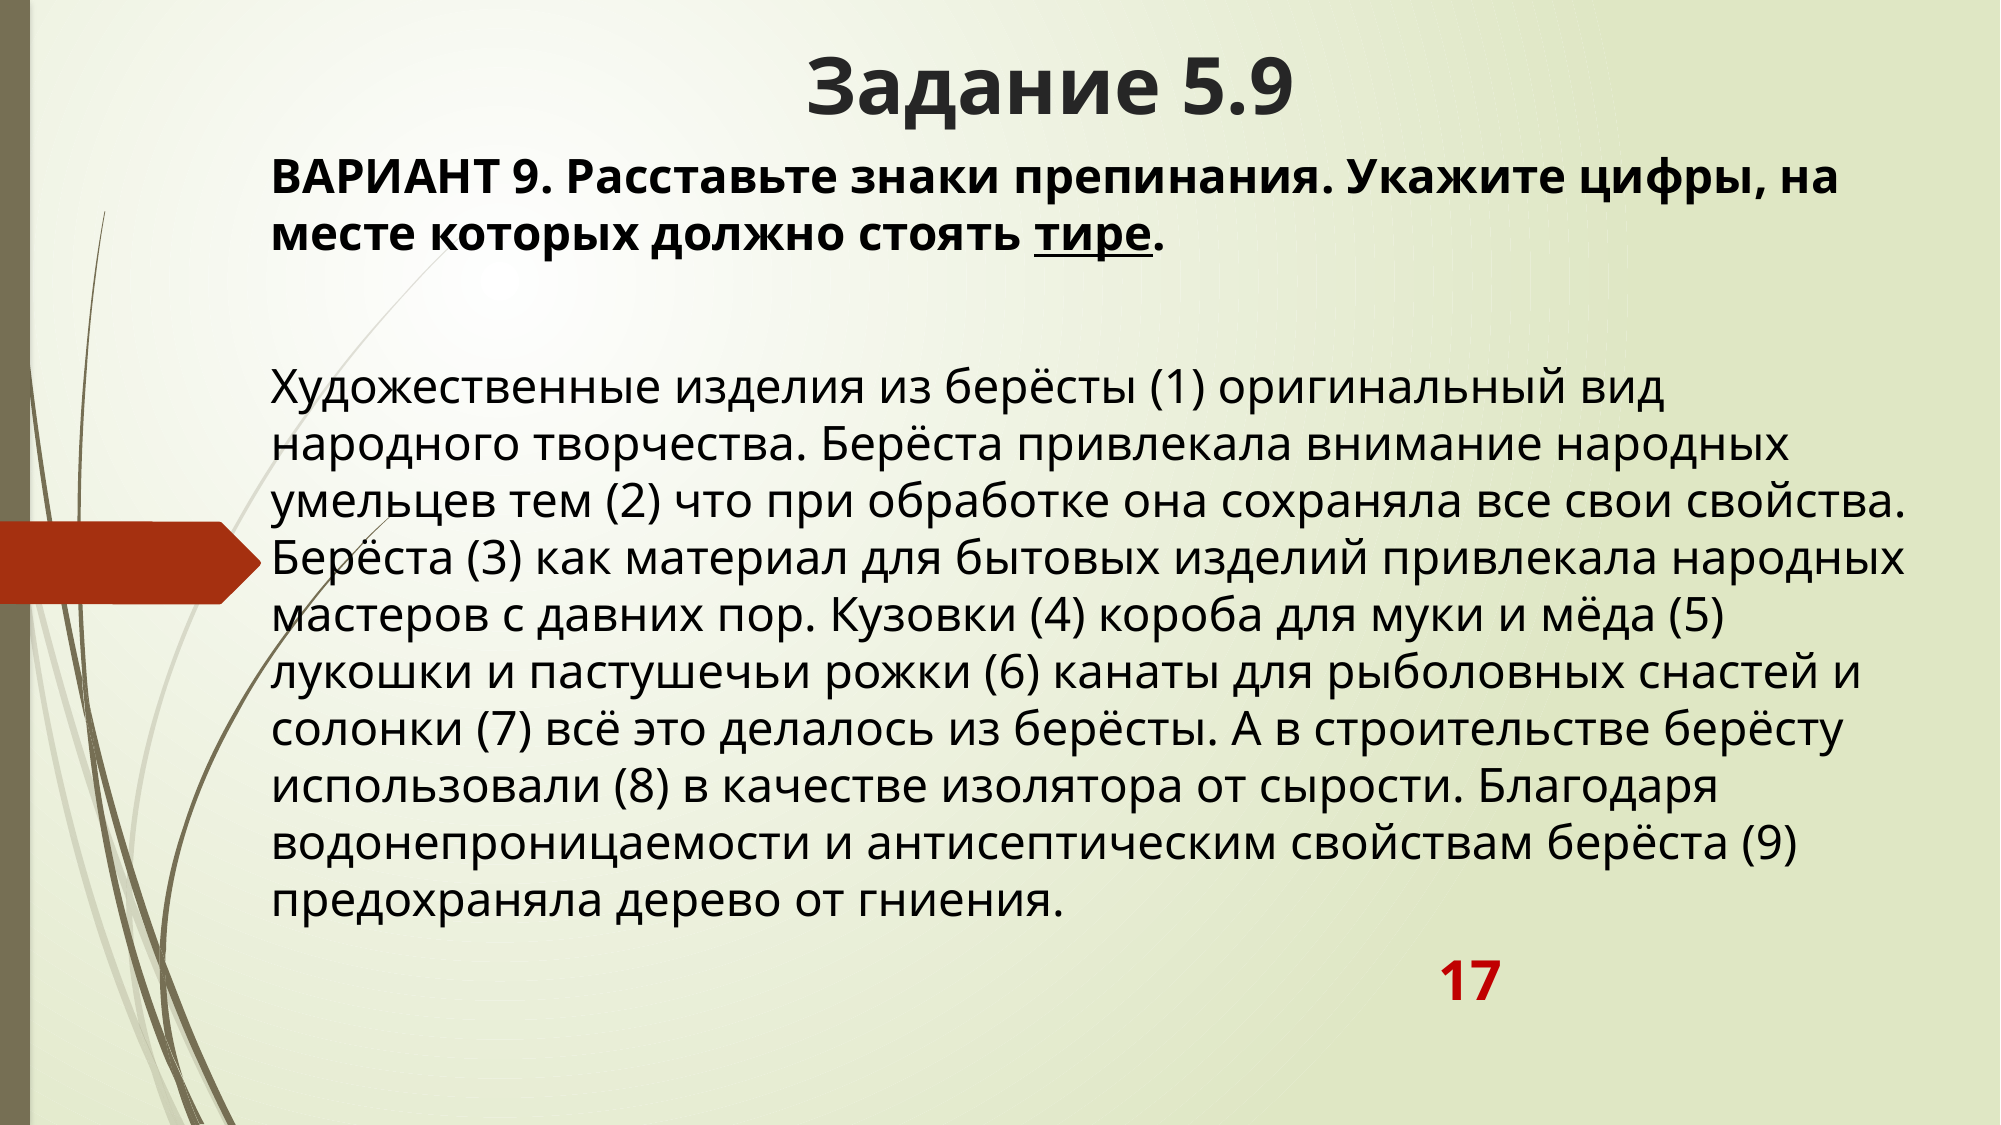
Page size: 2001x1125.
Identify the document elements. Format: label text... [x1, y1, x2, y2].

title Задание 5.9 [318, 27, 1782, 138]
list ВАРИАНТ 9. Расставьте знаки препинания. Укажите цифры, на месте которых должно стоять тире. Художественные изделия из берёсты (1) оригинальный вид народного творчества. Берёста привлекала внимание народных умельцев тем (2) что при обработке она сохраняла все свои свойства. Берёста (3) как материал для бытовых изделий привлекала народных мастеров с давних пор. Кузовки (4) короба для муки и мёда (5) лукошки и пастушечьи рожки (6) канаты для рыболовных снастей и солонки (7) всё это делалось из берёсты. А в строительстве берёсту использовали (8) в качестве изолятора от сырости. Благодаря водонепроницаемости и антисептическим свойствам берёста (9) предохраняла дерево от гниения. 17 [255, 138, 1925, 1022]
